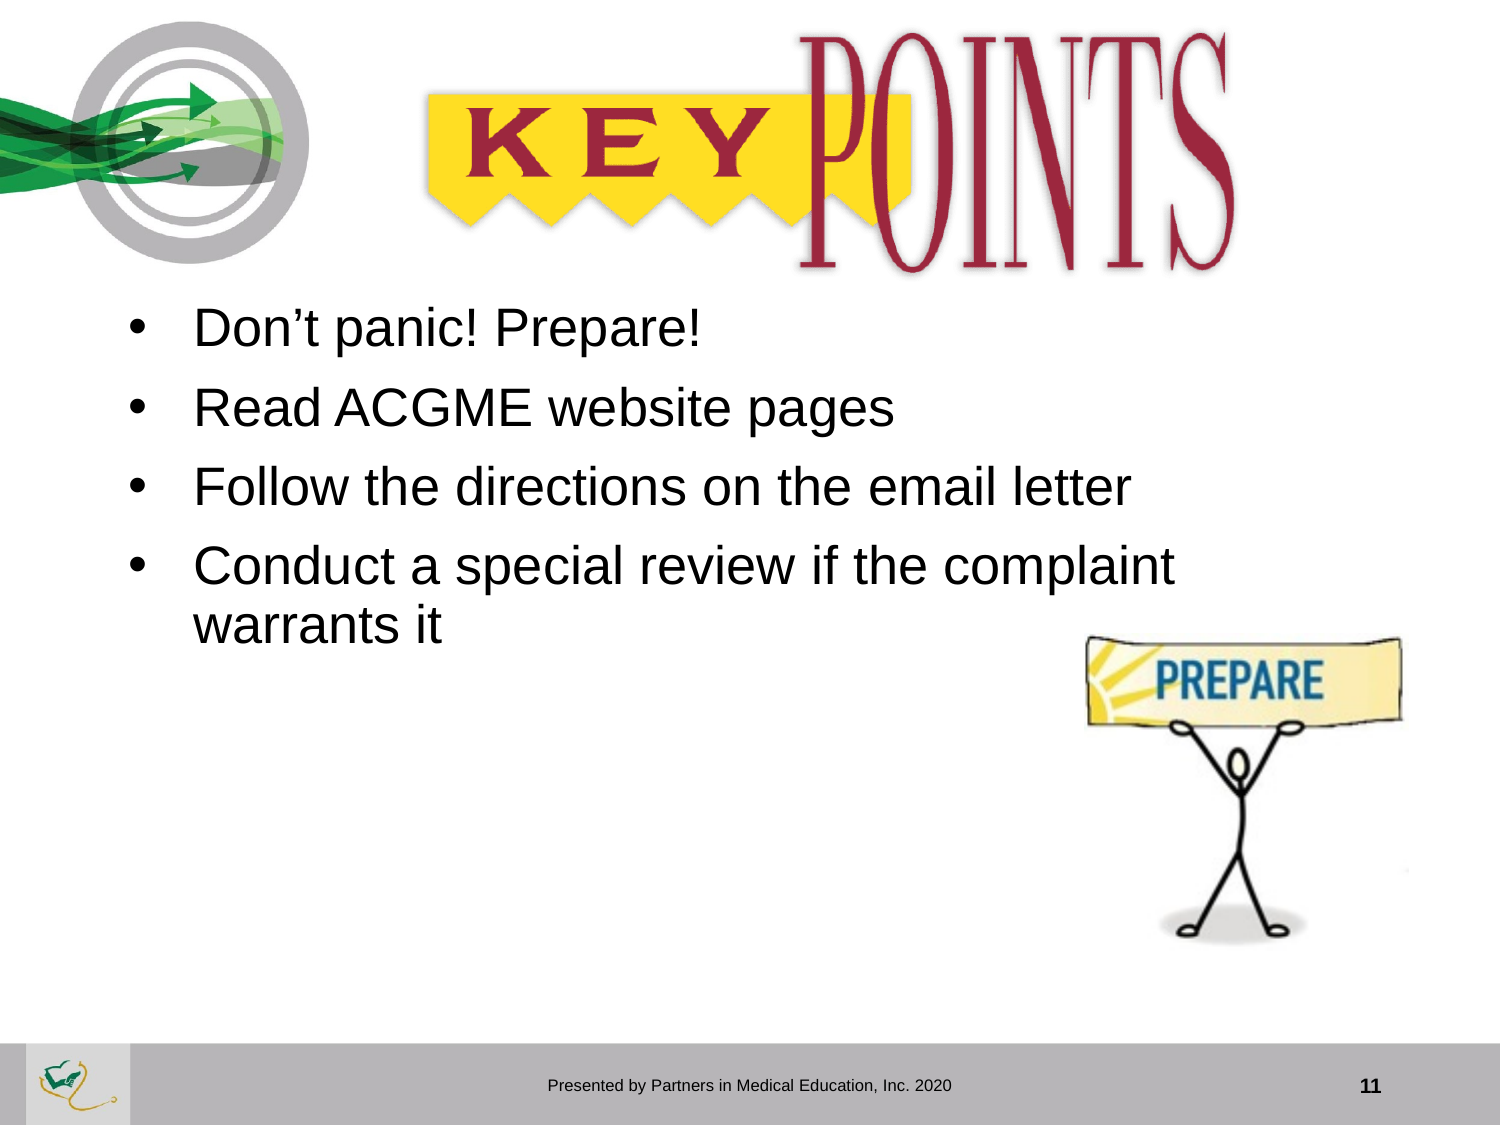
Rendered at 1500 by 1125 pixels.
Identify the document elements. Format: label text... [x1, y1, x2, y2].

footer Presented by Partners in Medical Education, Inc. 2020 [496, 1055, 1004, 1116]
picture [0, 0, 1500, 1125]
slide_number 11 [1059, 1055, 1397, 1116]
list Don’t panic! Prepare! Read ACGME website pages Follow the directions on the email letter Conduct a special review if the complaint warrants it [103, 285, 1397, 1014]
